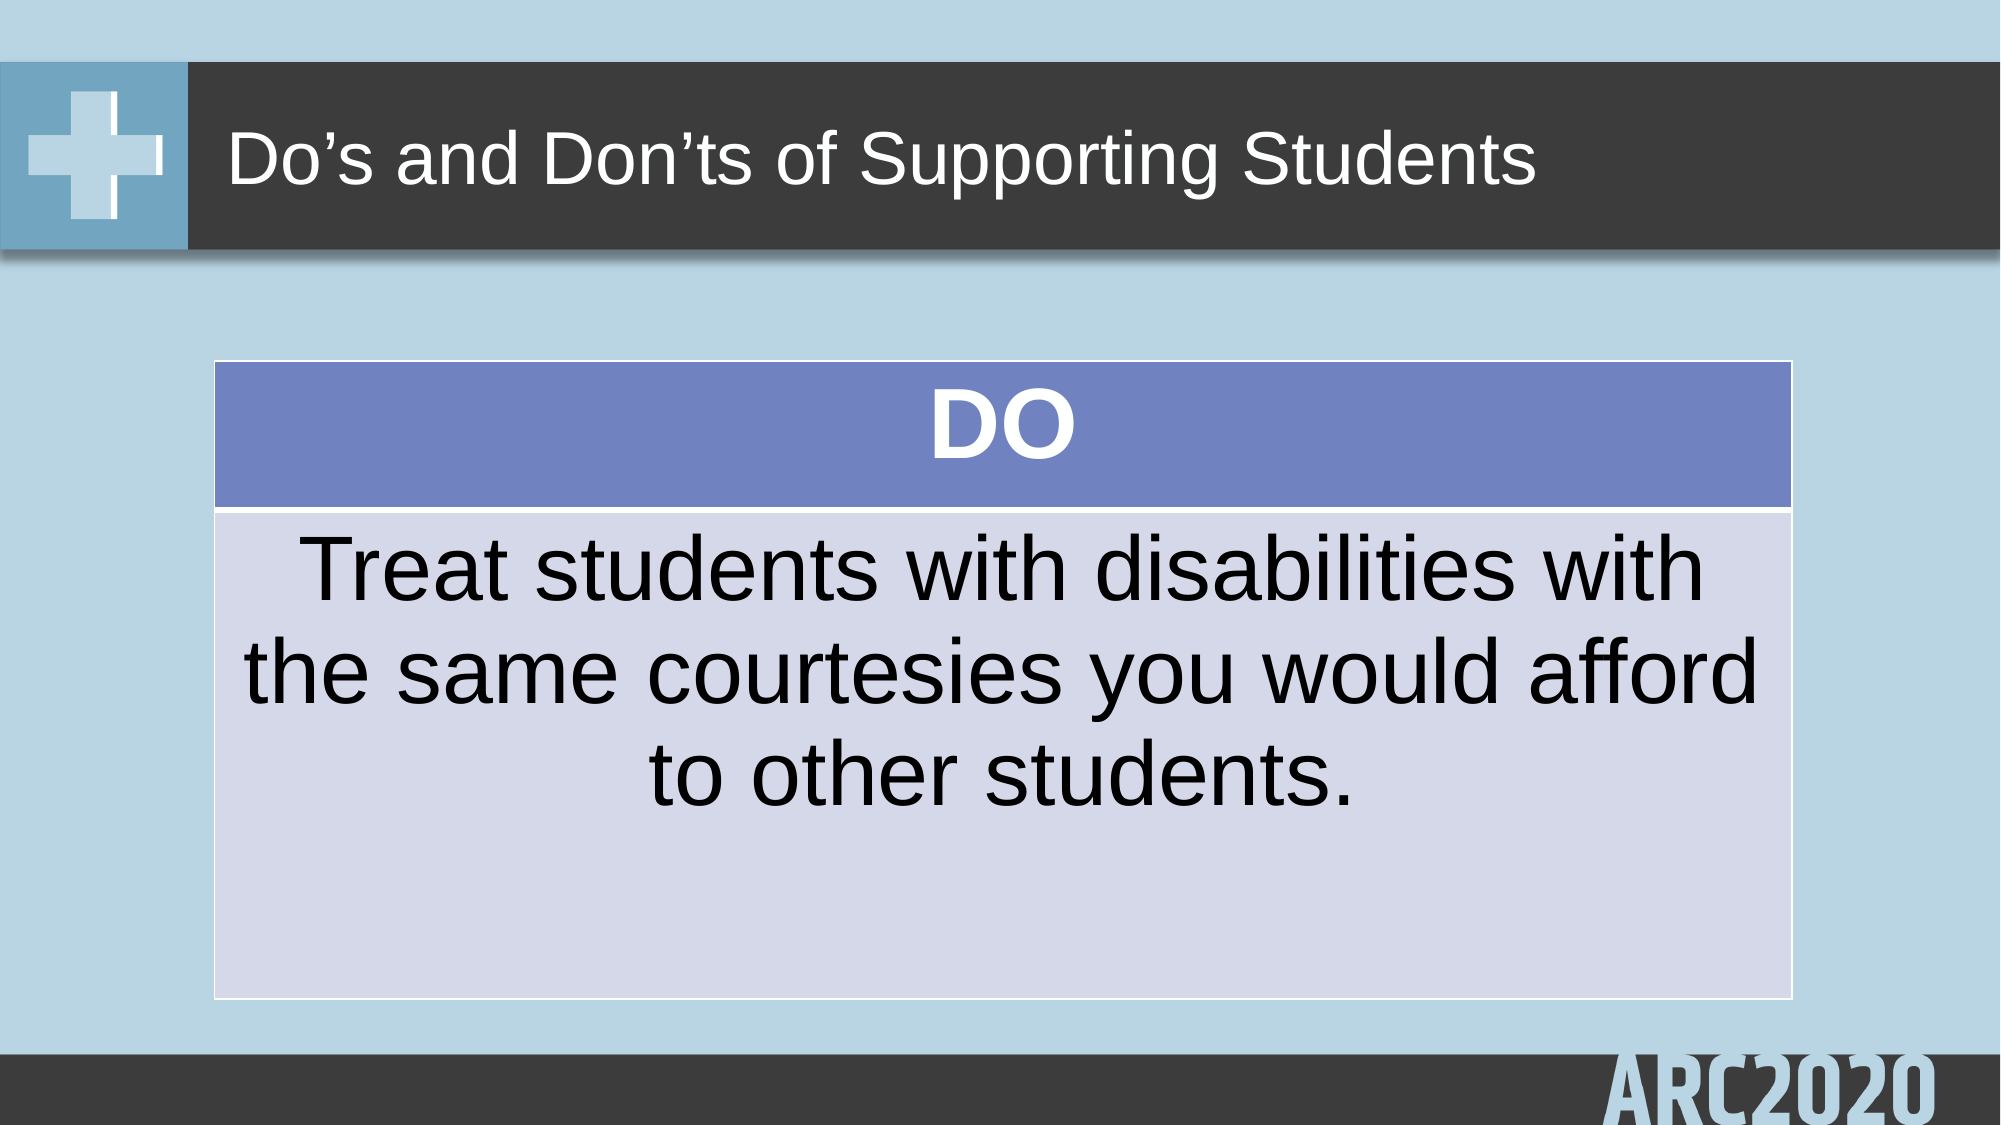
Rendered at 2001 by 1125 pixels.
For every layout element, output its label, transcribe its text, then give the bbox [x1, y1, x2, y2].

picture [0, 0, 2001, 1125]
table_header DO [215, 362, 1791, 507]
table_cell Treat students with disabilities with the same courtesies you would afford to other students. [215, 513, 1791, 998]
title Do’s and Don’ts of Supporting Students [211, 71, 1789, 249]
